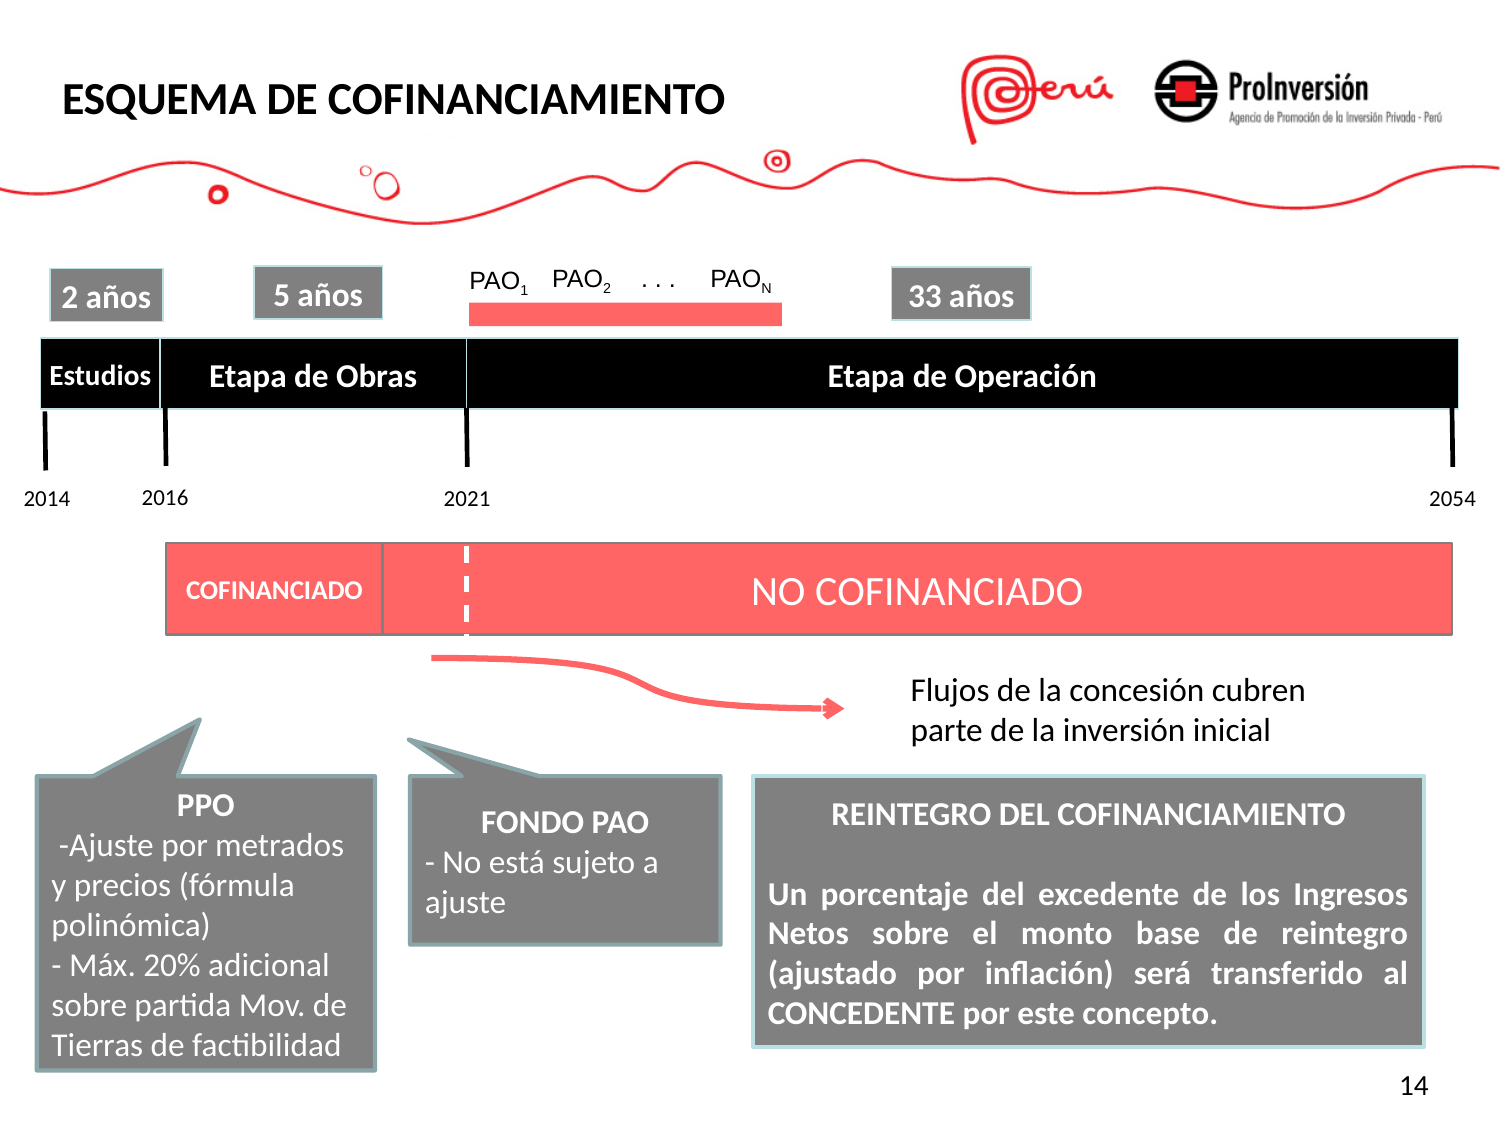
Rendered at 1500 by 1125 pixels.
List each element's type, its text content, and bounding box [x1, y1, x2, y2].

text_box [431, 657, 845, 709]
text_box COFINANCIADO [164, 541, 385, 636]
picture [0, 0, 1500, 1125]
slide_number 14 [1093, 1058, 1444, 1125]
text_box NO COFINANCIADO [385, 541, 1454, 636]
text_box FONDO PAO - No está sujeto a ajuste [406, 737, 723, 947]
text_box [5, 265, 1495, 516]
text_box PPO -Ajuste por metrados y precios (fórmula polinómica) - Máx. 20% adicional sobre partida Mov. de Tierras de factibilidad [34, 717, 378, 1073]
text_box REINTEGRO DEL COFINANCIAMIENTO Un porcentaje del excedente de los Ingresos Netos sobre el monto base de reintegro (ajustado por inflación) será transferido al CONCEDENTE por este concepto. [751, 774, 1426, 1049]
text_box ESQUEMA DE COFINANCIAMIENTO [47, 54, 939, 138]
text_box Flujos de la concesión cubren parte de la inversión inicial [895, 660, 1329, 756]
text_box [436, 255, 804, 327]
